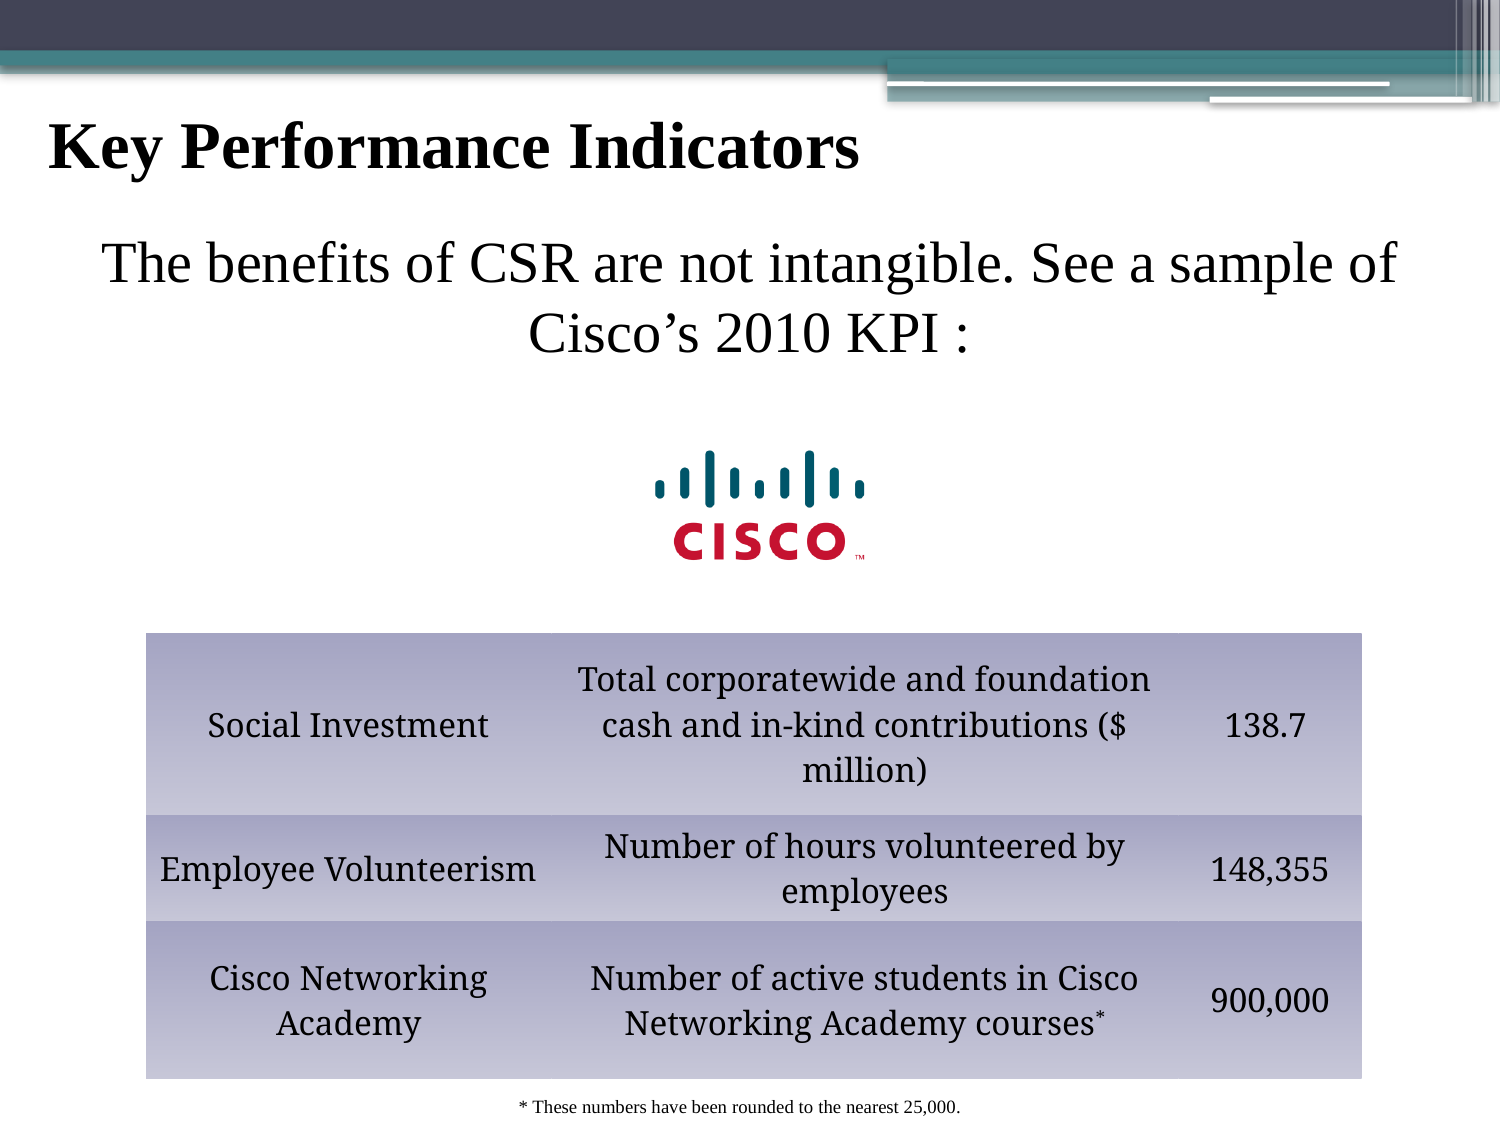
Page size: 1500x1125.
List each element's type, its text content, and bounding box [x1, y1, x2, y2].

text_box * These numbers have been rounded to the nearest 25,000. [367, 1087, 1118, 1125]
table_header Total corporatewide and foundation cash and in-kind contributions ($ million) [551, 633, 1179, 815]
table_cell 900,000 [1179, 921, 1362, 1078]
table_header Social Investment [146, 633, 551, 815]
table_cell Number of hours volunteered by employees [551, 815, 1179, 921]
table_cell Number of active students in Cisco Networking Academy courses* [551, 921, 1179, 1078]
text_box Key Performance Indicators [34, 94, 1384, 227]
table_cell Cisco Networking Academy [146, 921, 551, 1078]
picture [649, 446, 869, 564]
table_header 138.7 [1179, 633, 1362, 815]
text_box The benefits of CSR are not intangible. See a sample of Cisco’s 2010 KPI : [58, 216, 1442, 372]
table_cell 148,355 [1179, 815, 1362, 921]
table_cell Employee Volunteerism [146, 815, 551, 921]
